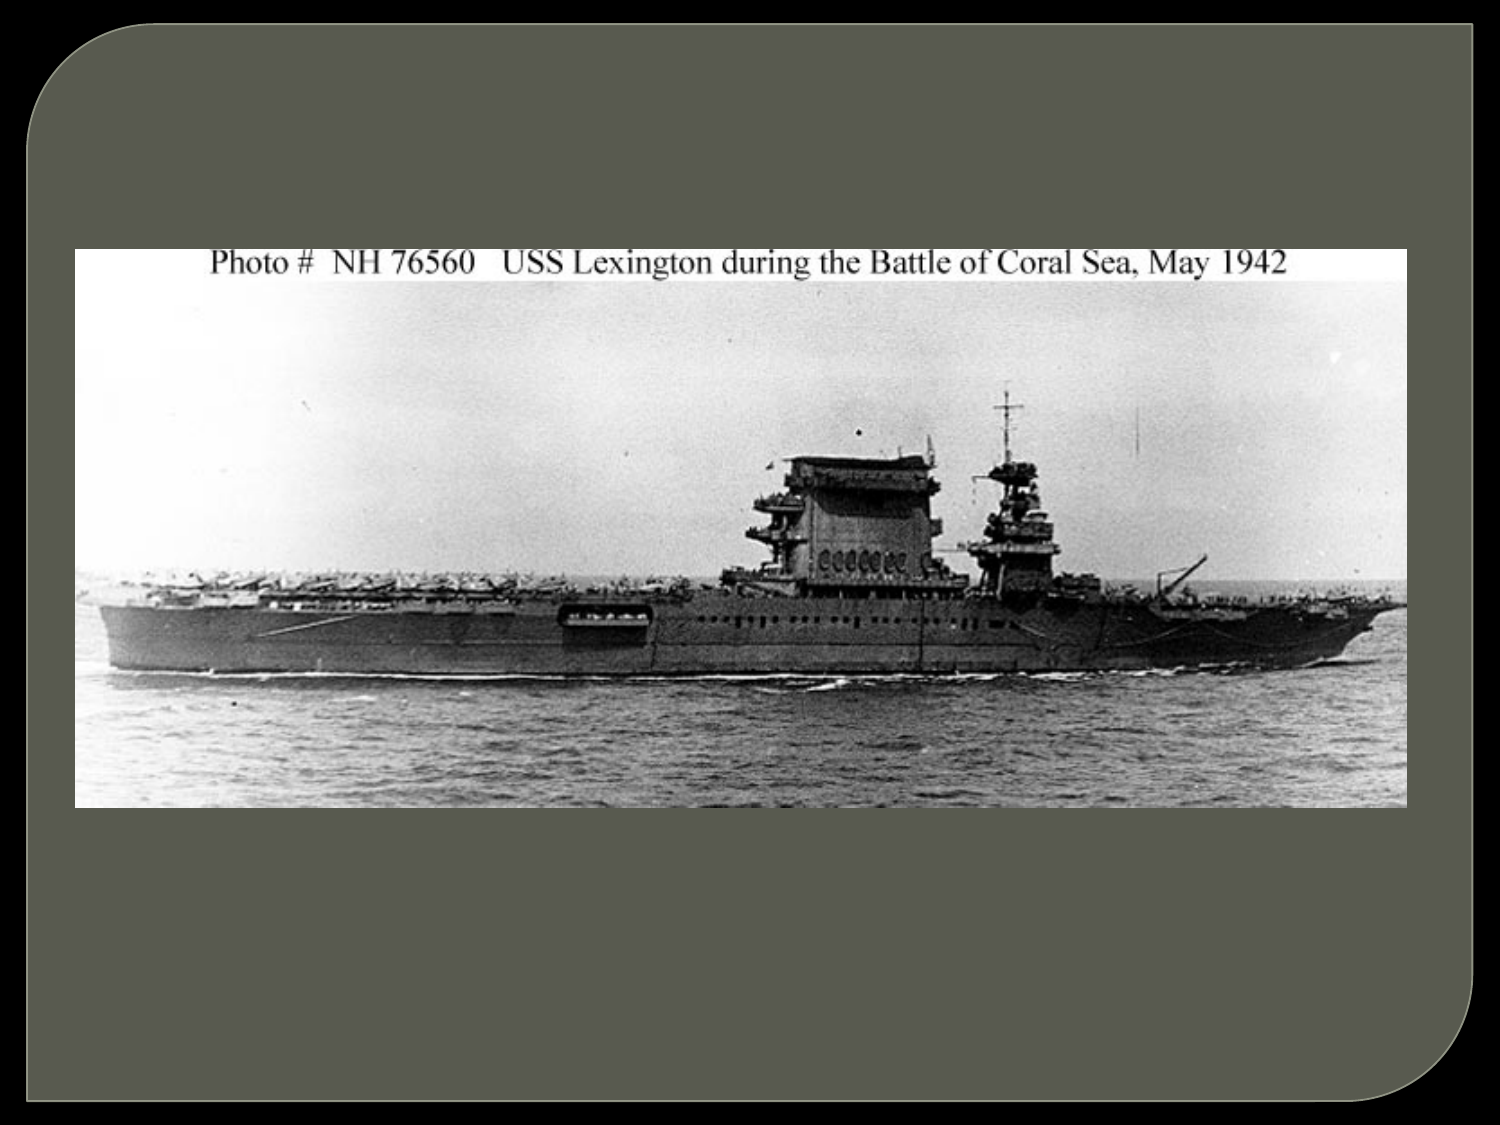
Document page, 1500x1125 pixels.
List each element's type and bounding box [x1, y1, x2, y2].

picture [74, 249, 1407, 808]
